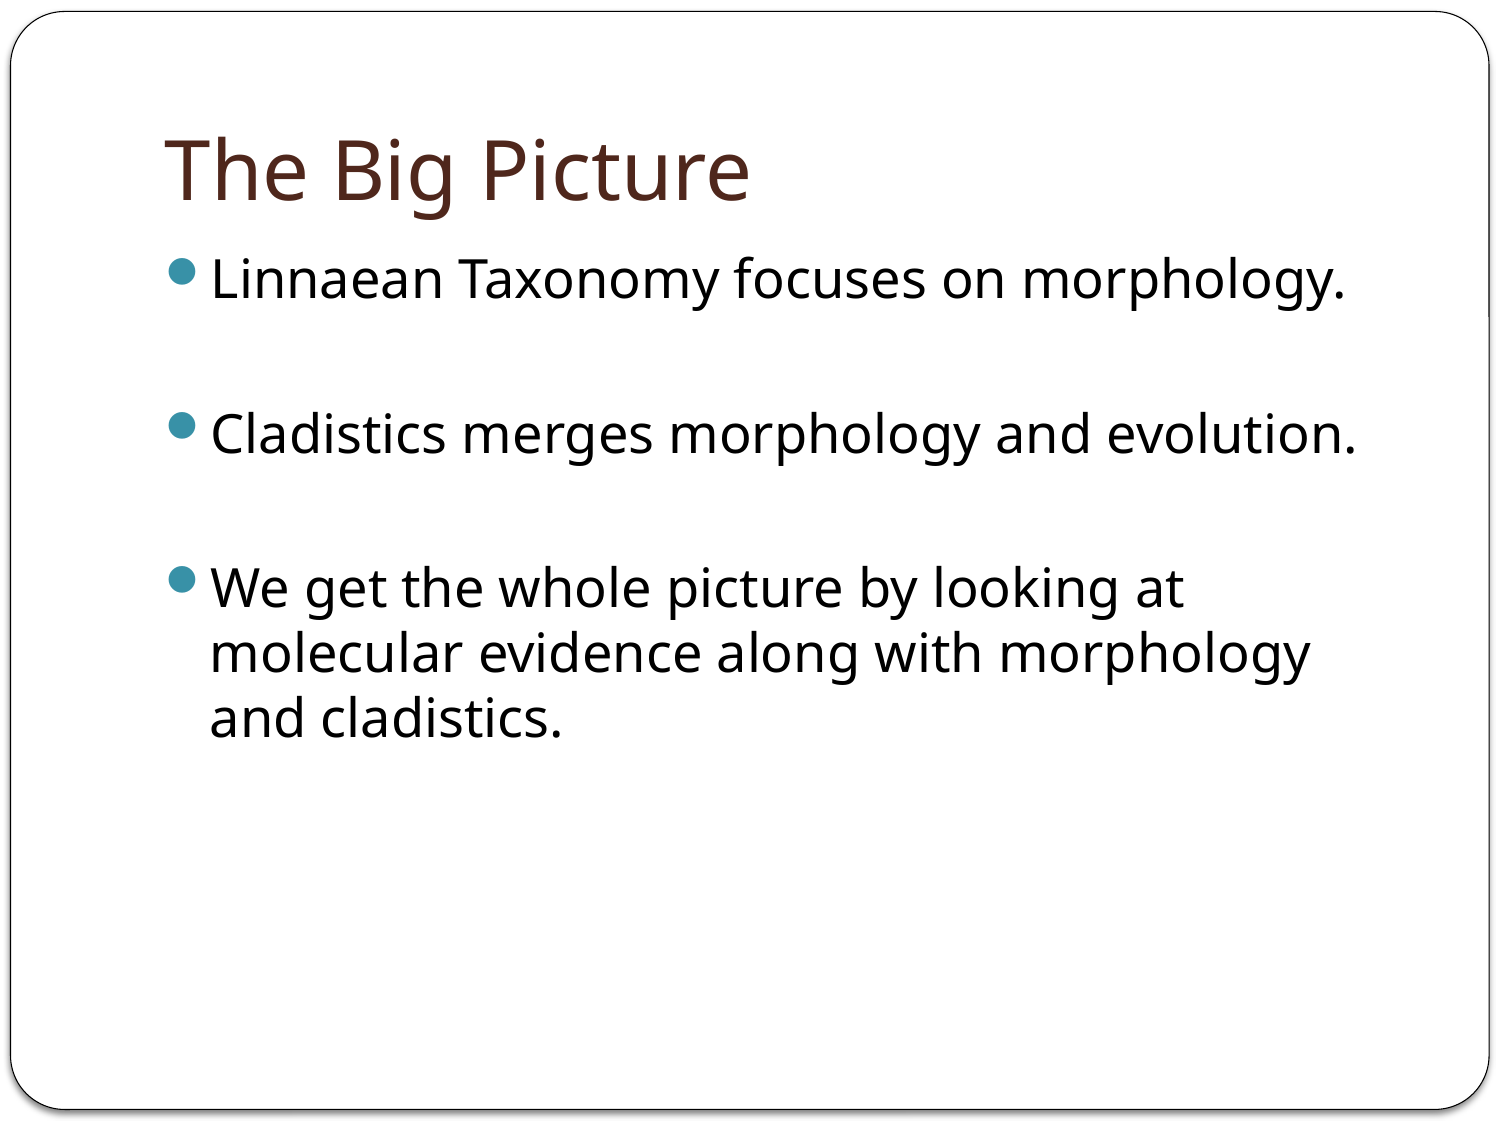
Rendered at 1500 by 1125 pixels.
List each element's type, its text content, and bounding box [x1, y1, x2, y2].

title The Big Picture [150, 45, 1425, 233]
list Linnaean Taxonomy focuses on morphology. Cladistics merges morphology and evolution. We get the whole picture by looking at molecular evidence along with morphology and cladistics. [150, 237, 1425, 988]
